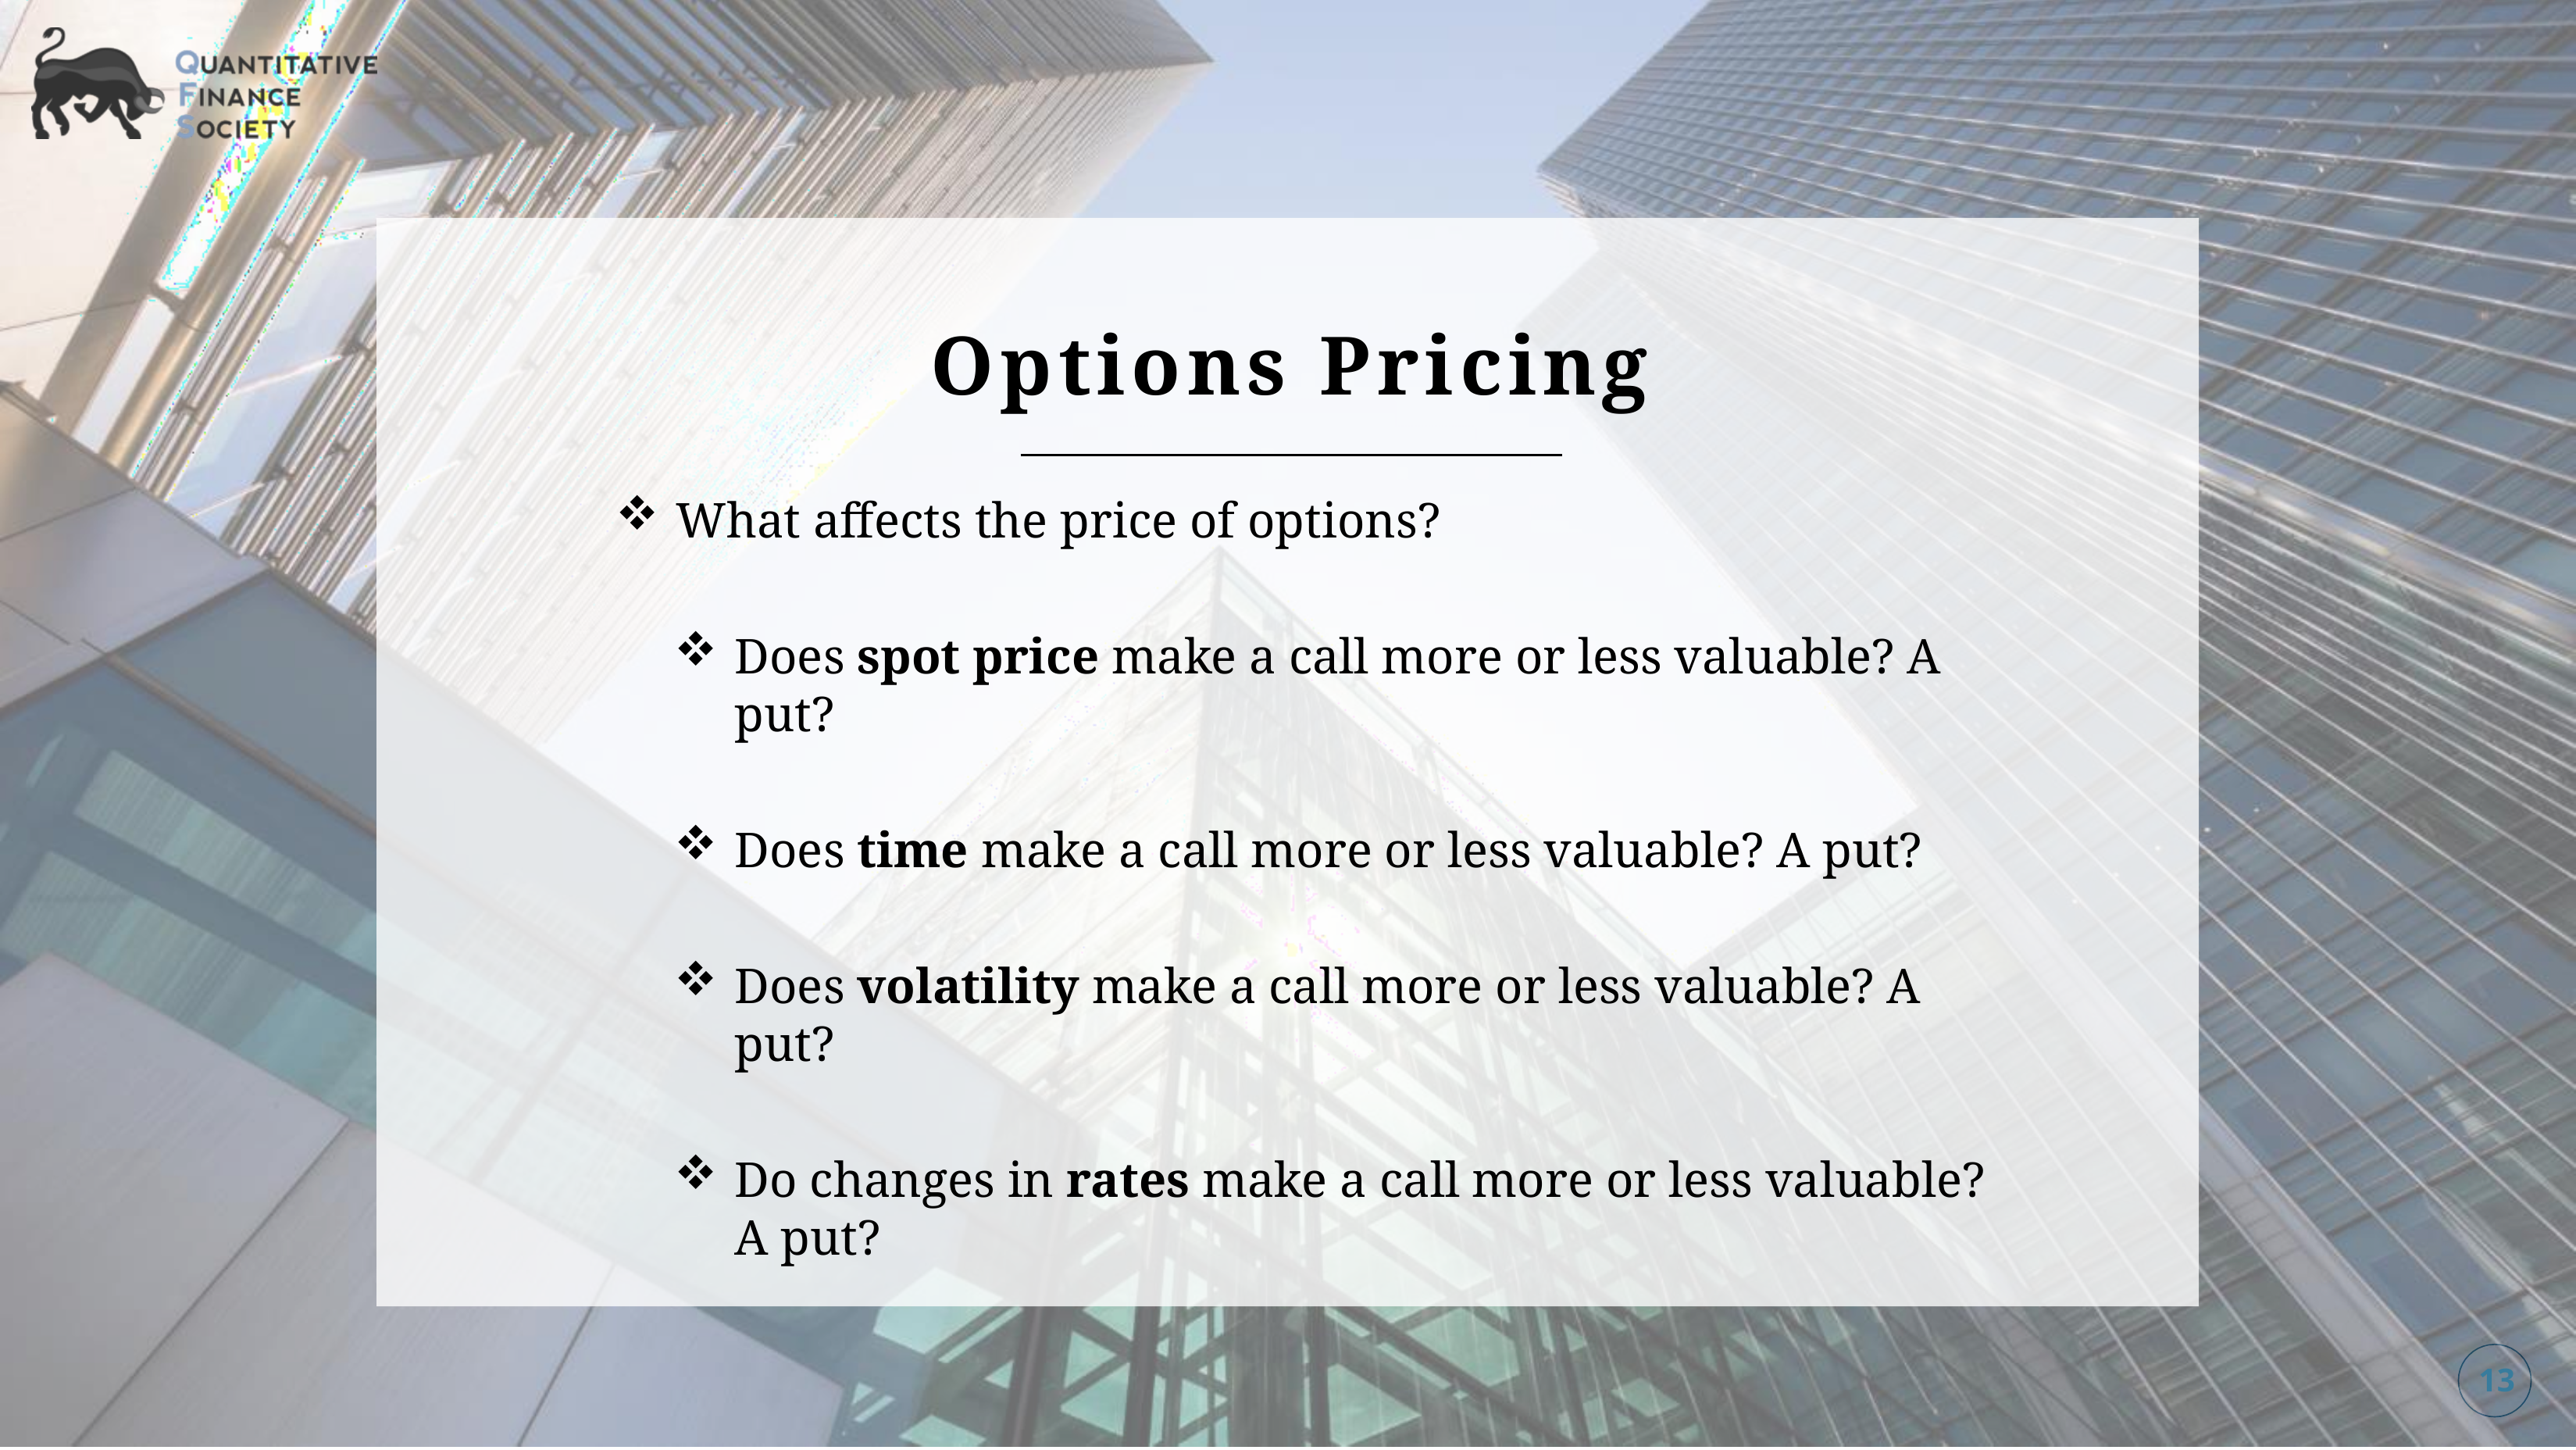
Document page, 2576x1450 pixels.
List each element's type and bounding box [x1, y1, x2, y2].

text_box [0, 0, 2576, 1448]
